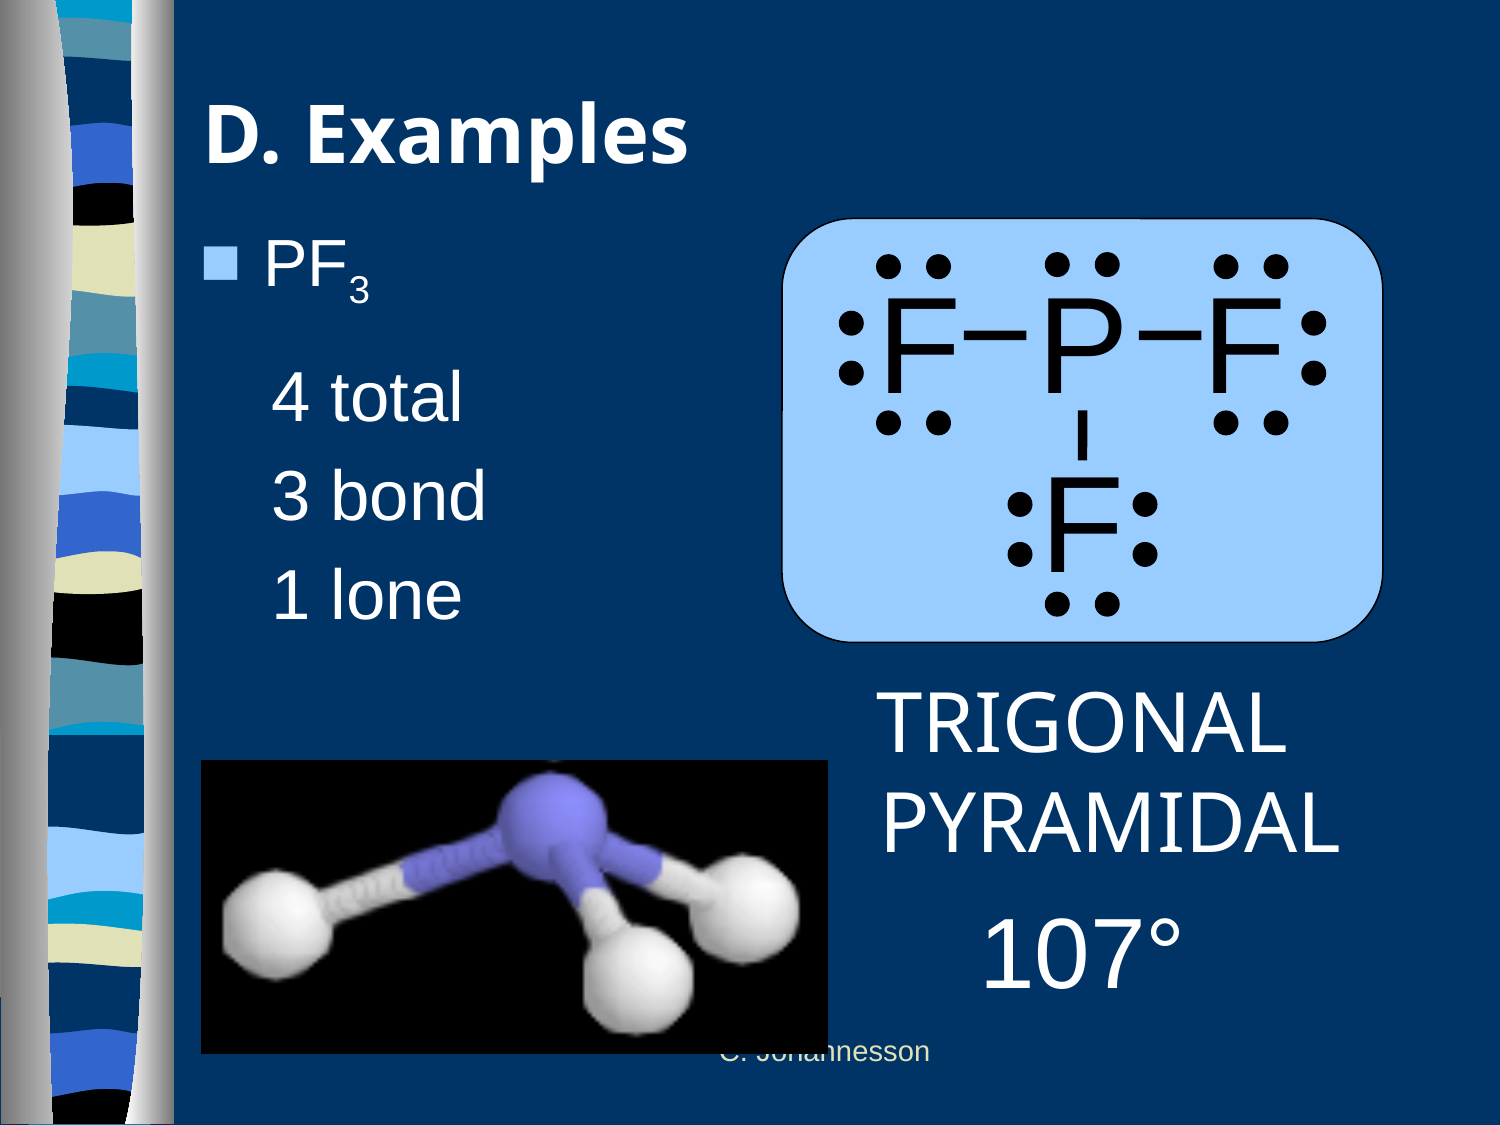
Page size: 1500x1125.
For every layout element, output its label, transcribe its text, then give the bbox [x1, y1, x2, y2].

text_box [676, 70, 1489, 643]
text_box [201, 760, 828, 1054]
list PF3 [192, 225, 676, 336]
text_box TRIGONAL PYRAMIDAL 107° [727, 661, 1438, 930]
title D. Examples [187, 37, 1500, 225]
footer C. Johannesson [587, 1025, 1063, 1100]
text_box 4 total 3 bond 1 lone [257, 343, 557, 693]
